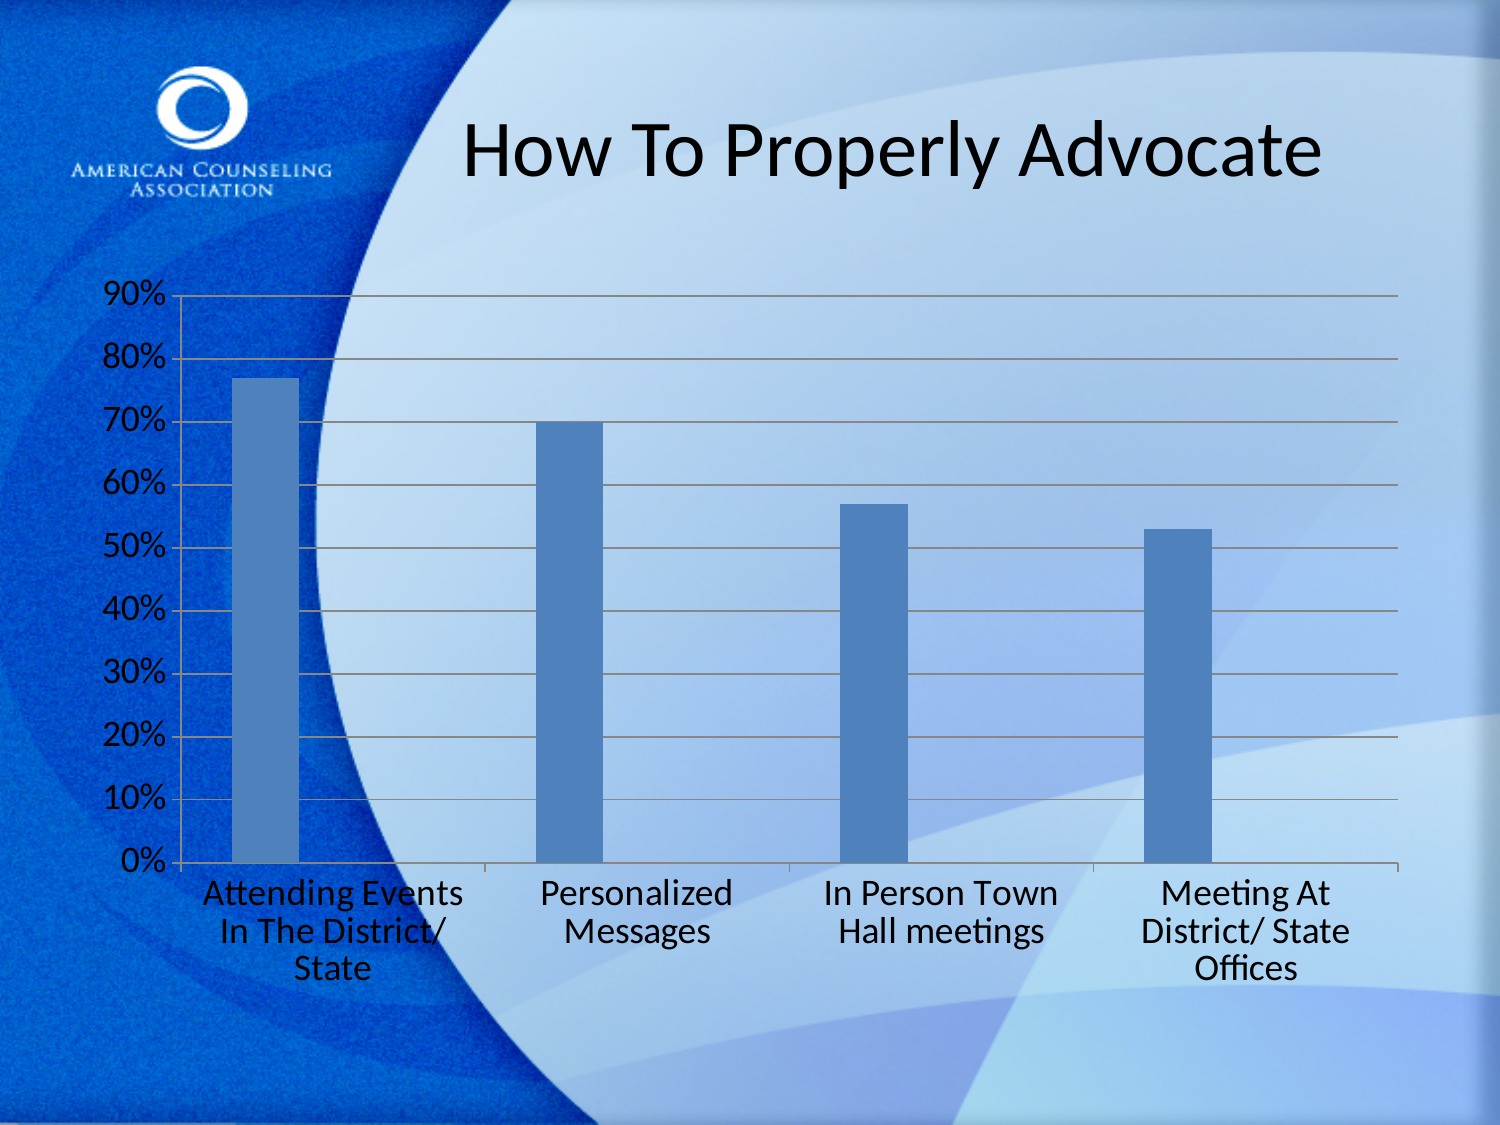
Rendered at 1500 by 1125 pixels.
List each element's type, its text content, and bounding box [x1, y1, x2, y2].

picture [0, 0, 1500, 1125]
chart [74, 262, 1426, 1006]
title How To Properly Advocate [425, 50, 1363, 238]
